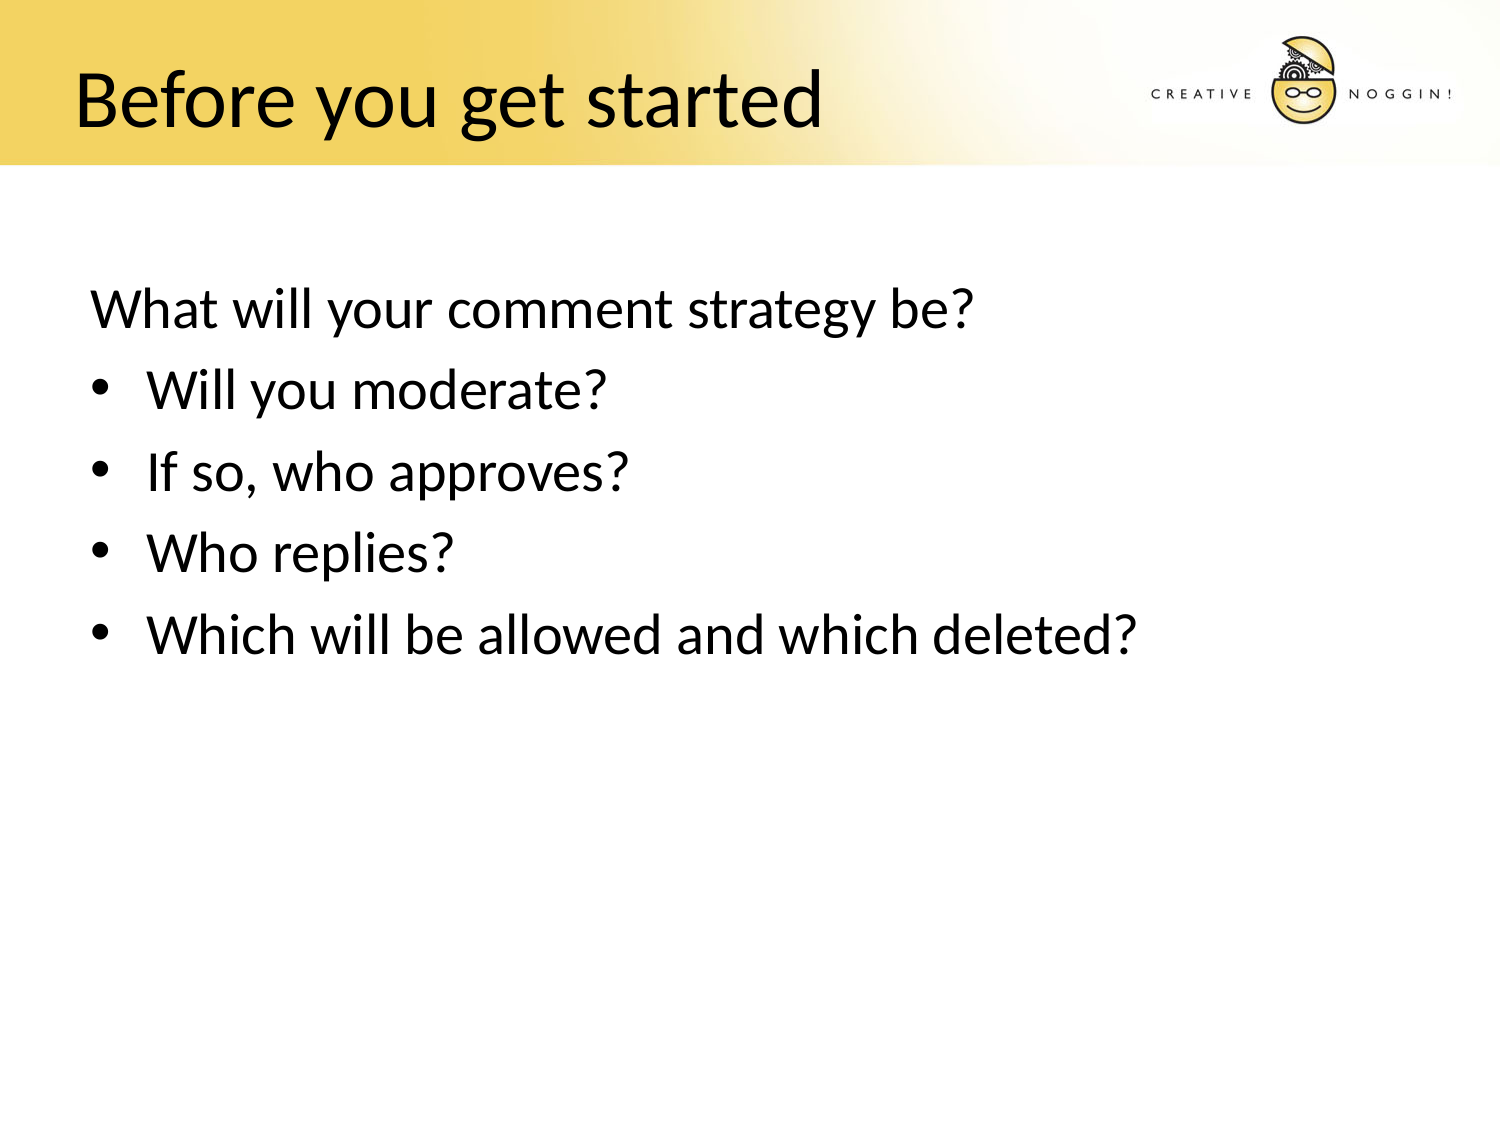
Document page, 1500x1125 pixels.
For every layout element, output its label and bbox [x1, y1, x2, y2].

list [0, 0, 1500, 1051]
